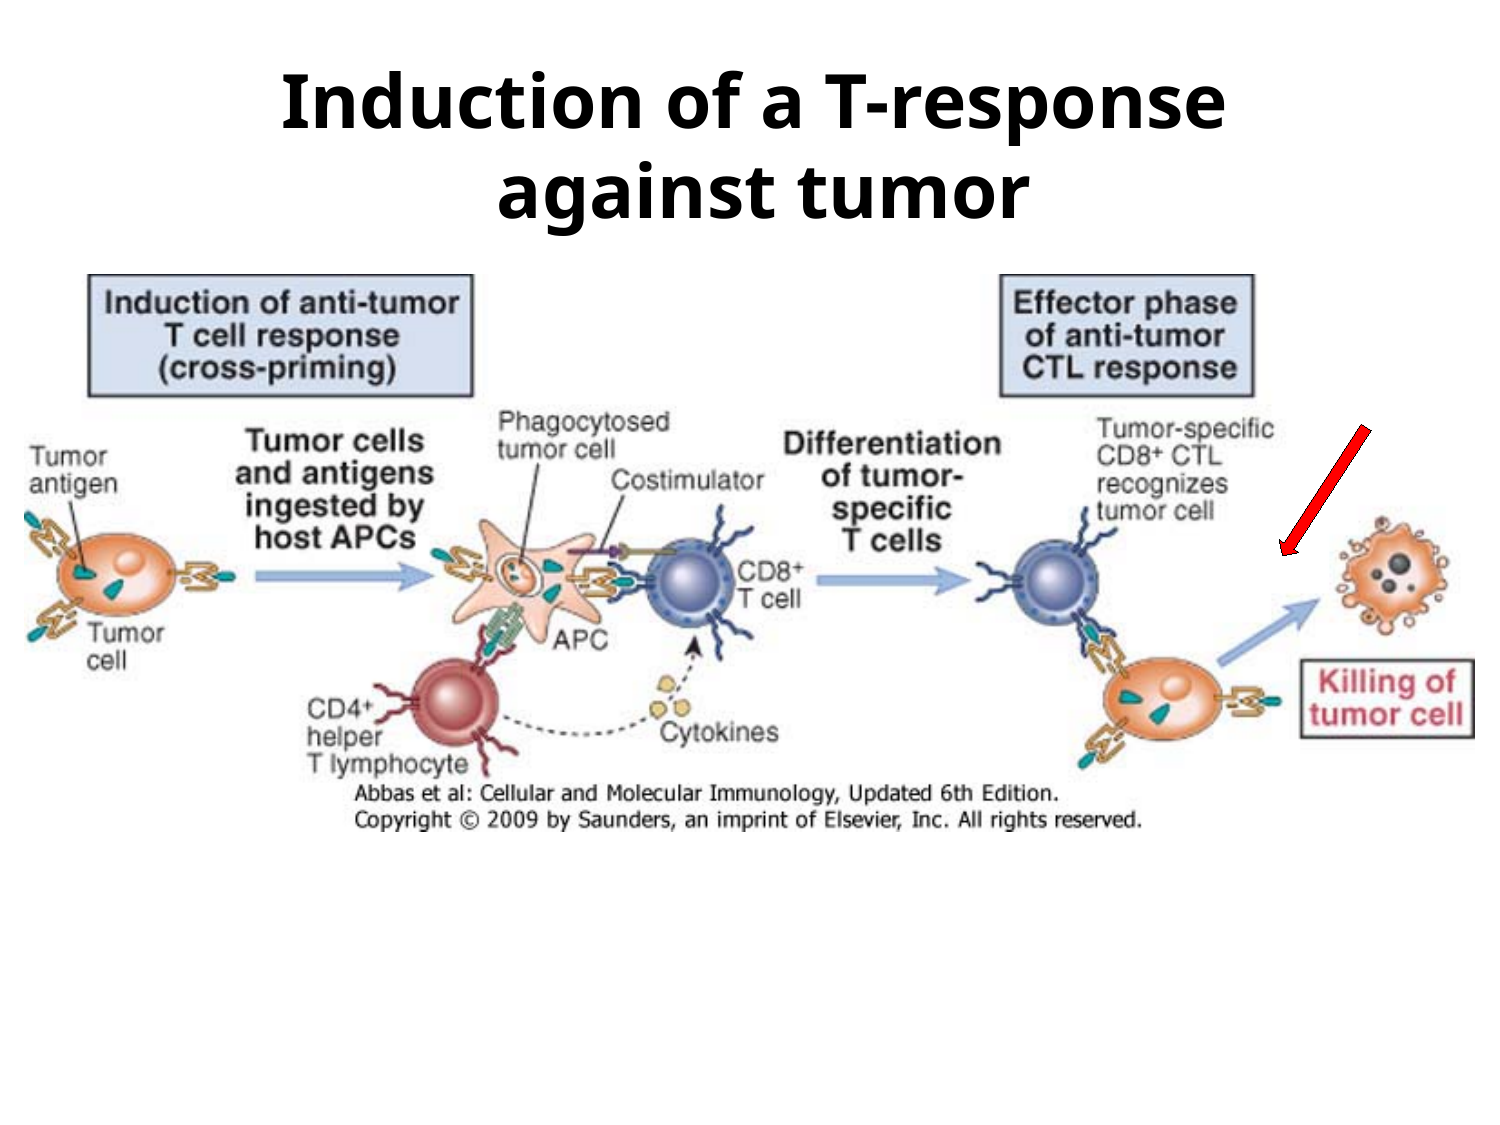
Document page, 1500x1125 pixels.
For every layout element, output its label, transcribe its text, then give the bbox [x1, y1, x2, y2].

picture [24, 274, 1476, 832]
text_box Induction of a T-response against tumor [29, 46, 1500, 242]
